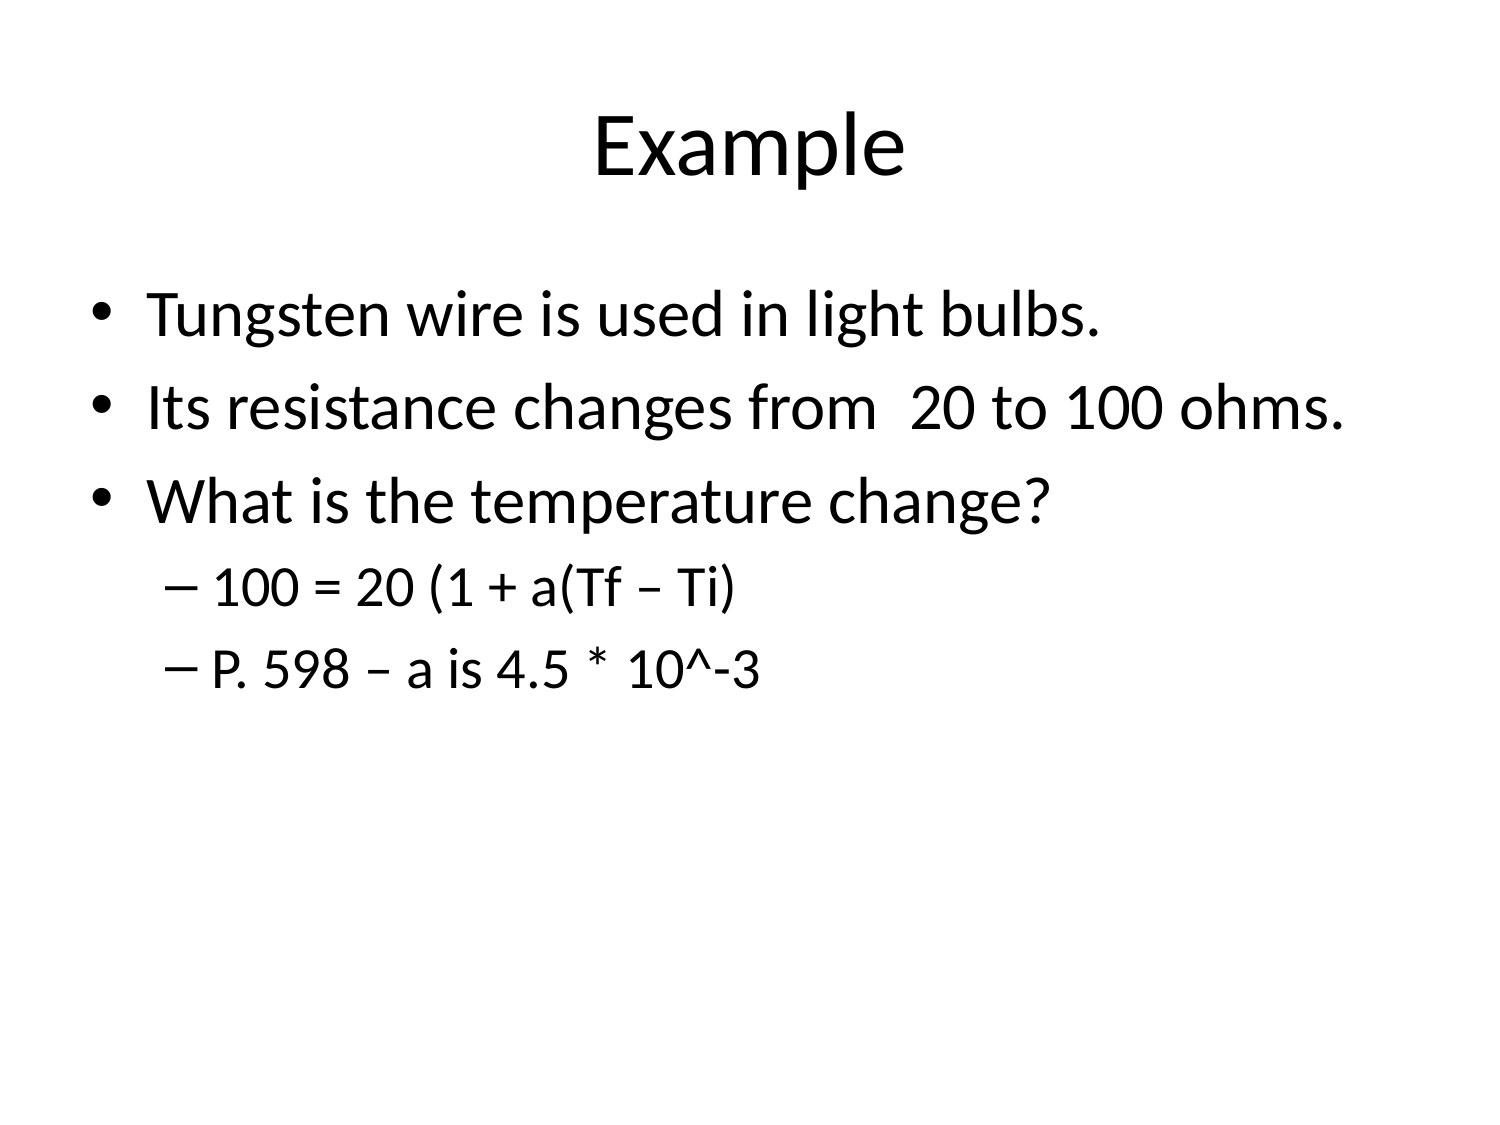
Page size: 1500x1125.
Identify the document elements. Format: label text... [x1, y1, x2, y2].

title Example [75, 45, 1425, 233]
list Tungsten wire is used in light bulbs. Its resistance changes from 20 to 100 ohms. What is the temperature change? 100 = 20 (1 + a(Tf – Ti) P. 598 – a is 4.5 * 10^-3 [75, 262, 1425, 1005]
